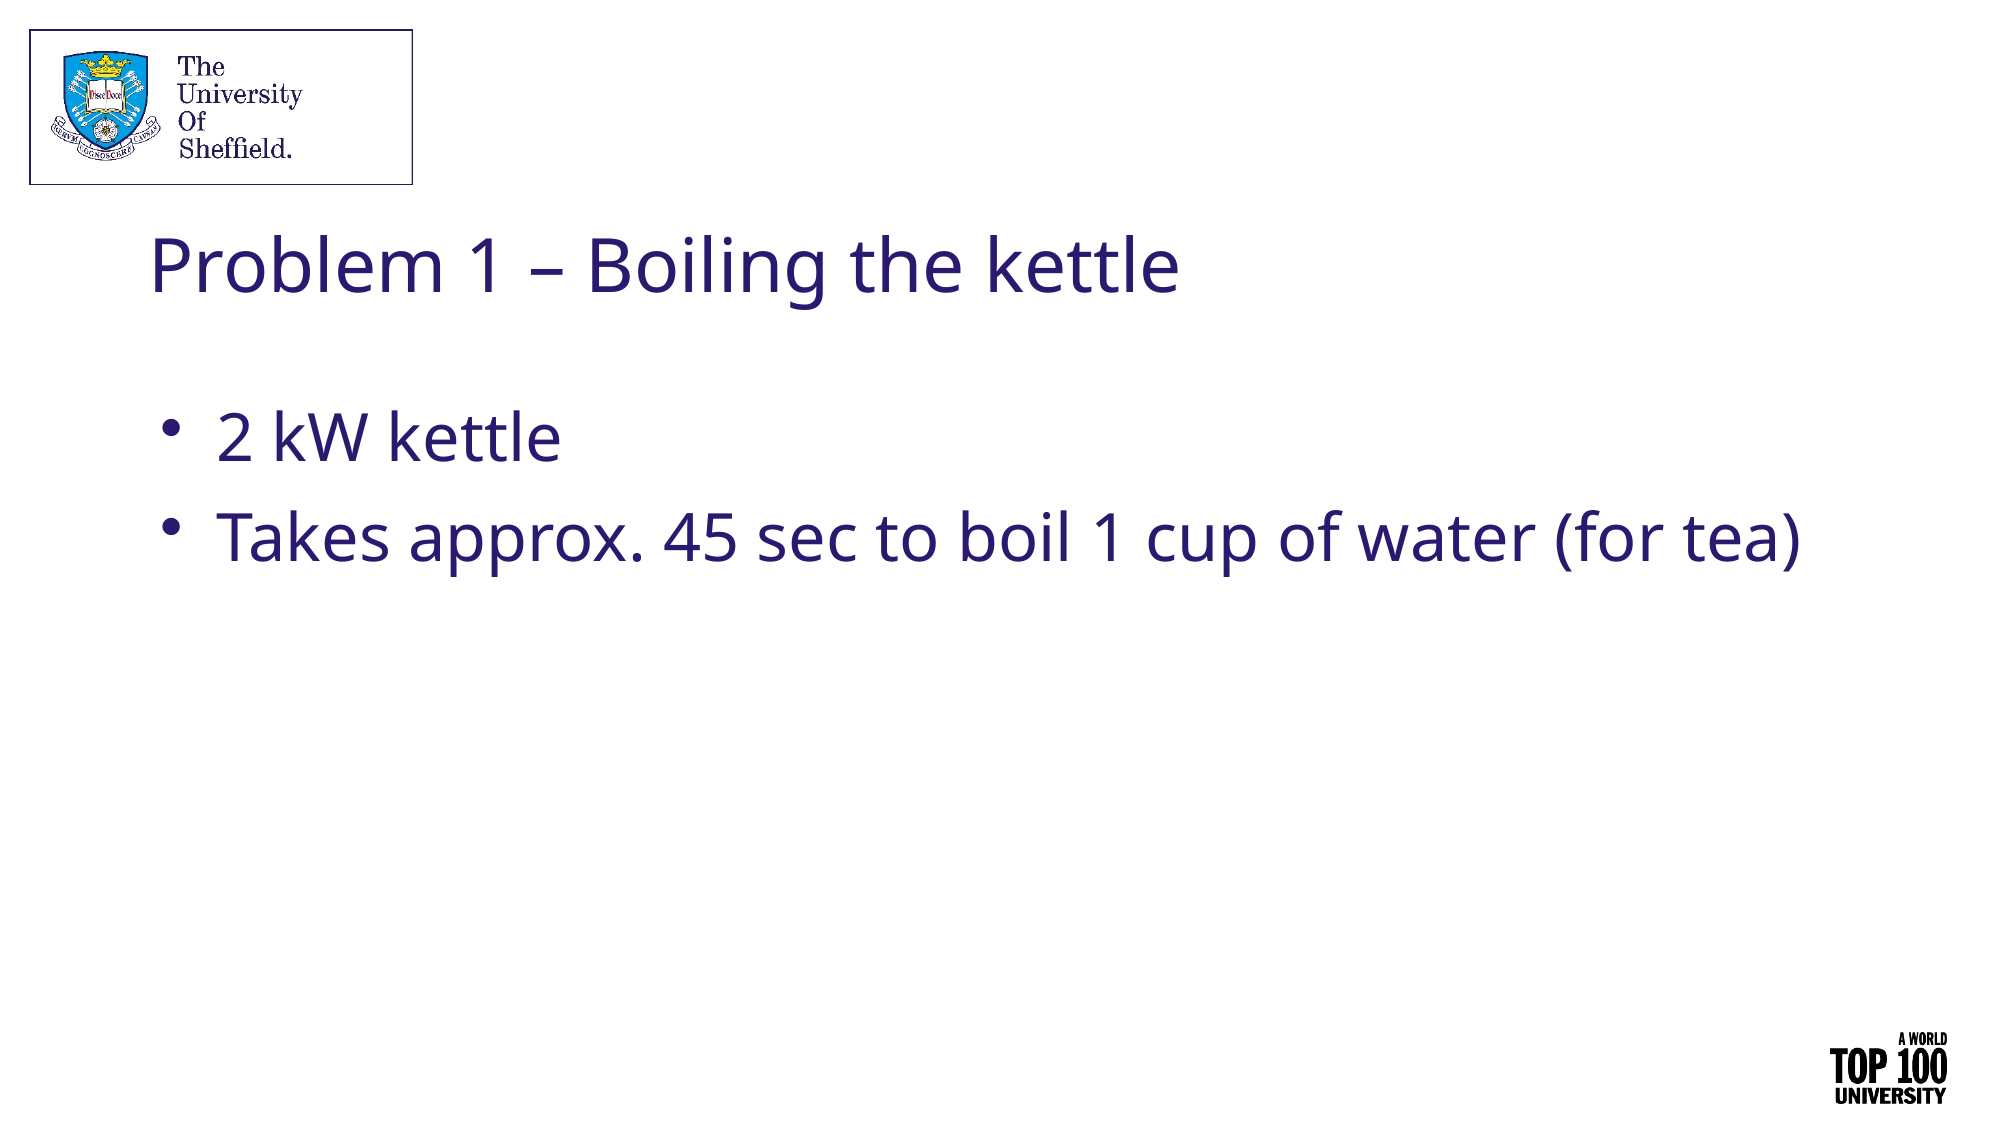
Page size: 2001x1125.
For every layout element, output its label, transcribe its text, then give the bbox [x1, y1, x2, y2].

picture [1830, 1032, 1947, 1104]
title Problem 1 – Boiling the kettle [133, 224, 1934, 350]
picture [29, 29, 413, 185]
